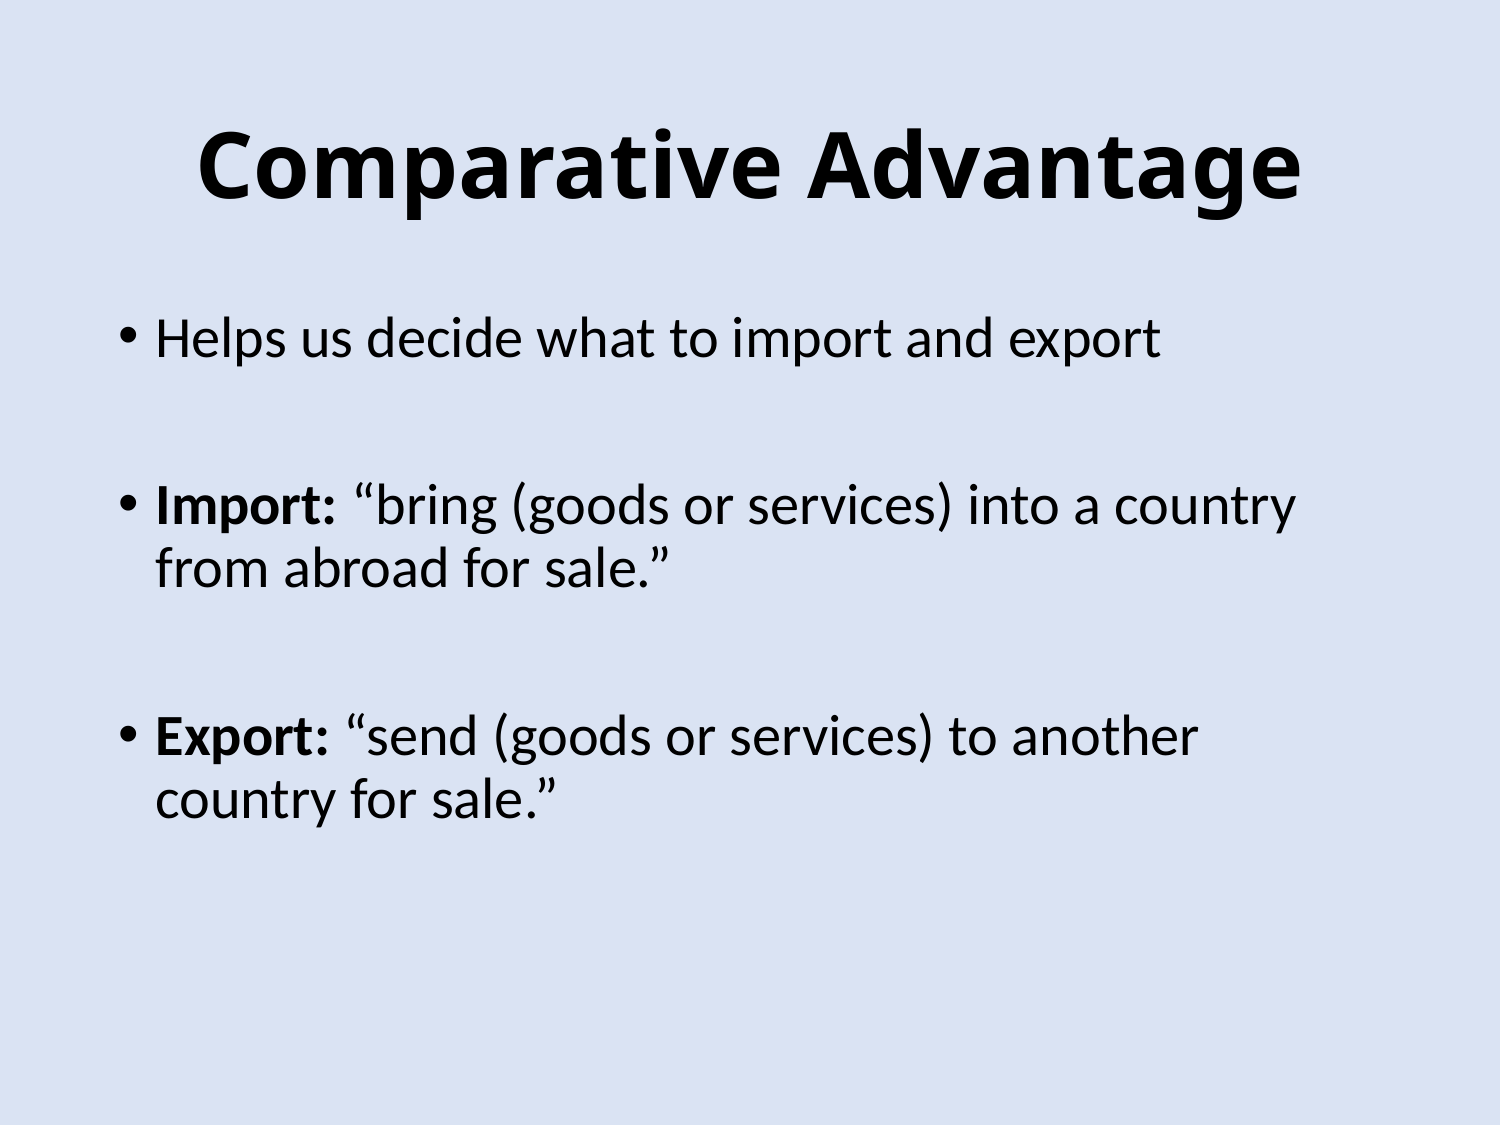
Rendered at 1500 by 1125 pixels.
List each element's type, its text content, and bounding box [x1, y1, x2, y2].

list Helps us decide what to import and export Import: “bring (goods or services) into a country from abroad for sale.” Export: “send (goods or services) to another country for sale.” [103, 299, 1397, 1014]
title Comparative Advantage [103, 59, 1397, 278]
